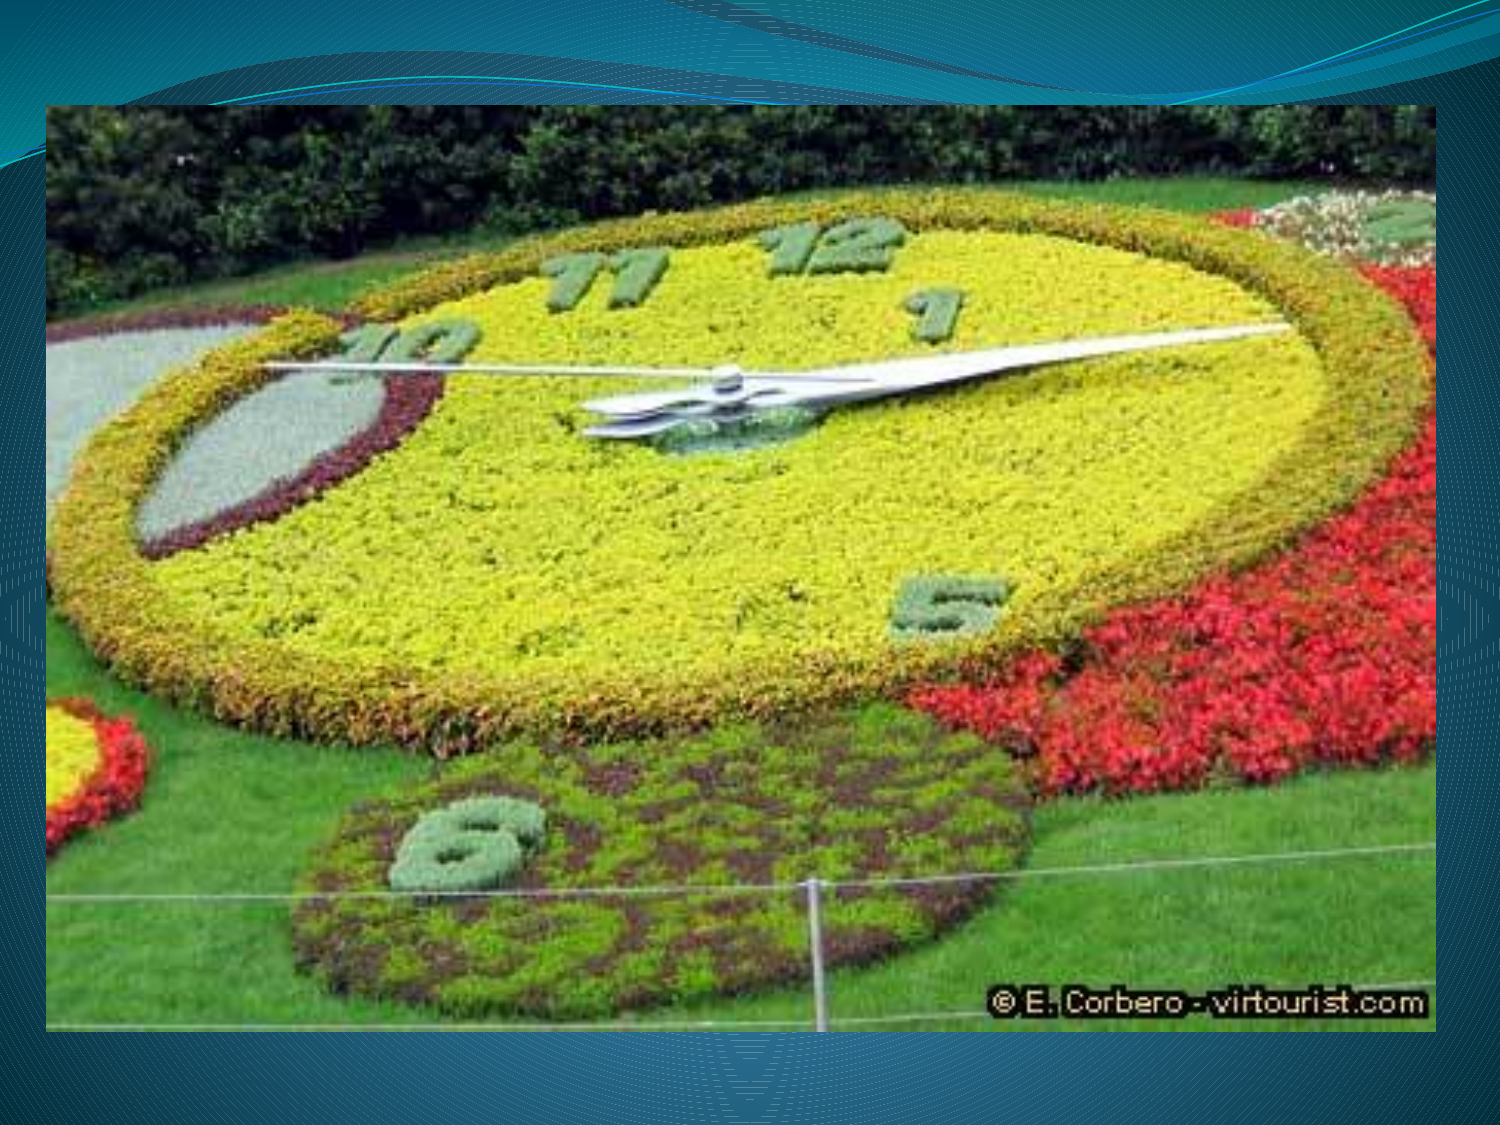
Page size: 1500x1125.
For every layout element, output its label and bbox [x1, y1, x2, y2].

list [46, 105, 1436, 1032]
